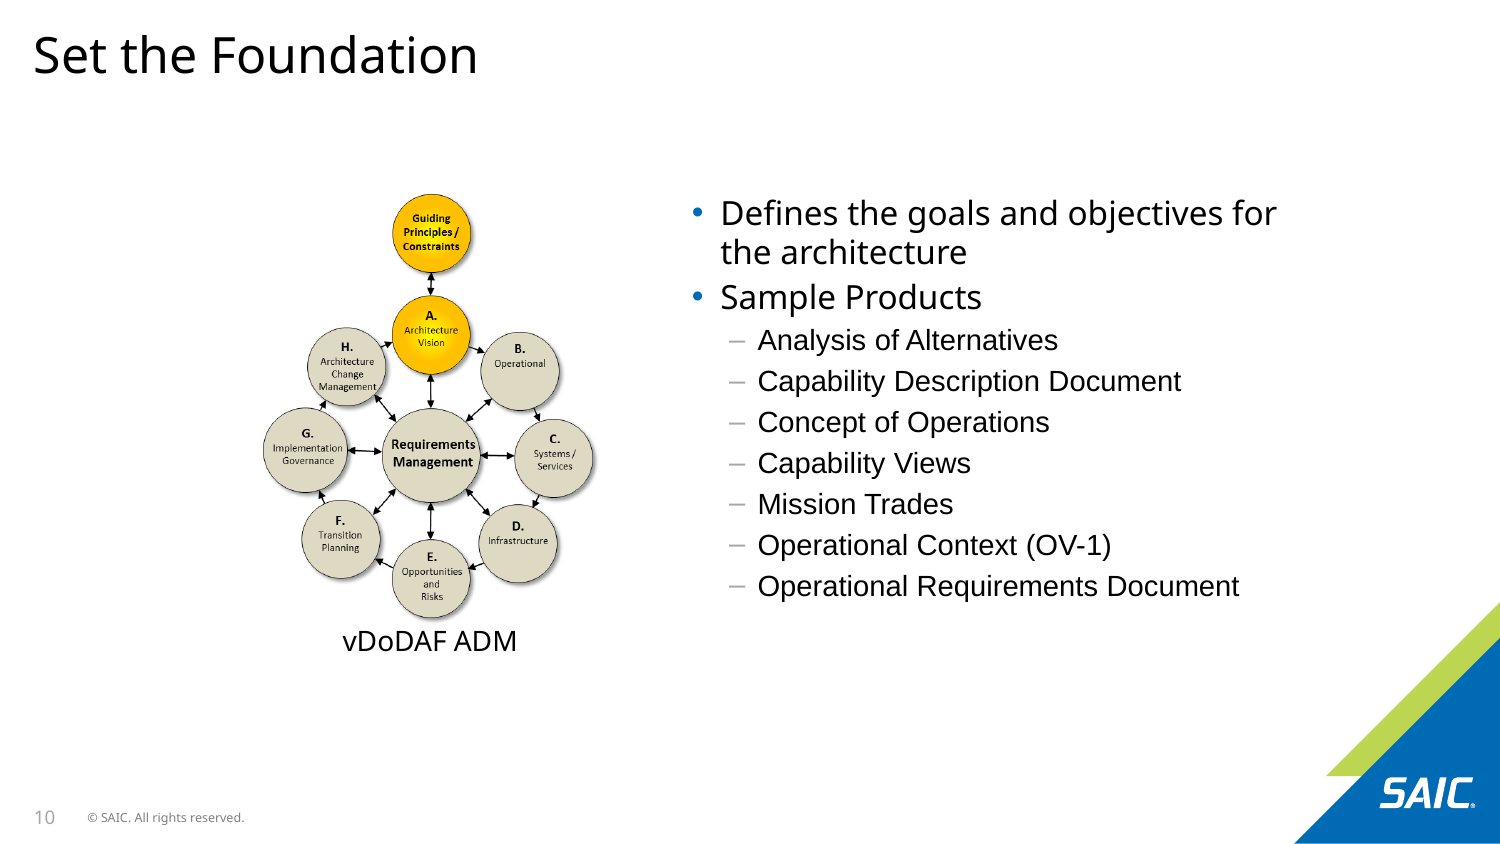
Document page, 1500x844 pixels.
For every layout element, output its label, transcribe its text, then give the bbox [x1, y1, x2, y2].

title Set the Foundation [34, 0, 888, 107]
list Defines the goals and objectives for the architecture Sample Products Analysis of Alternatives Capability Description Document Concept of Operations Capability Views Mission Trades Operational Context (OV-1) Operational Requirements Document [691, 191, 1308, 749]
text_box vDoDAF ADM [327, 644, 533, 665]
slide_number 10 [34, 805, 78, 826]
picture [259, 191, 601, 626]
